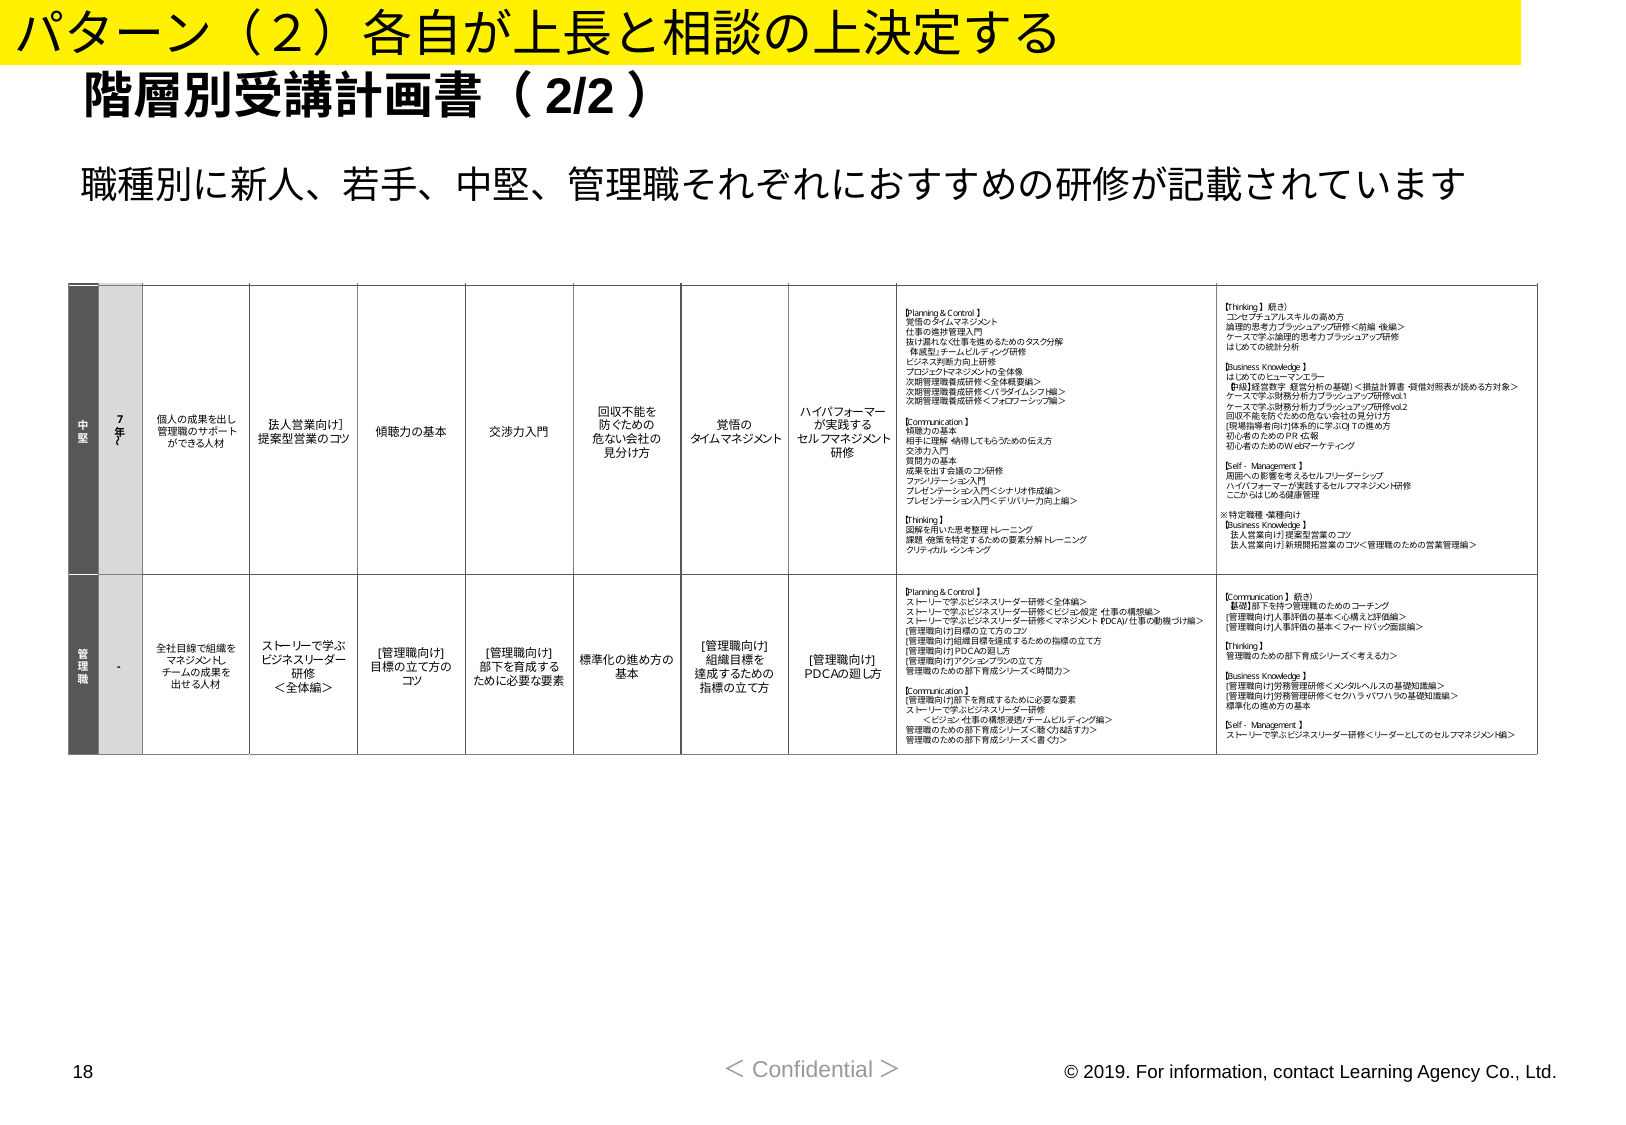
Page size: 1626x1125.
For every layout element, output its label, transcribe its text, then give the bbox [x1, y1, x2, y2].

list 職種別に新人、若手、中堅、管理職それぞれにおすすめの研修が記載されています [68, 166, 1557, 244]
text_box パターン（２）各自が上長と相談の上決定する [0, 0, 1522, 66]
picture [68, 283, 1559, 756]
title 階層別受講計画書（2/2） [68, 24, 1557, 132]
